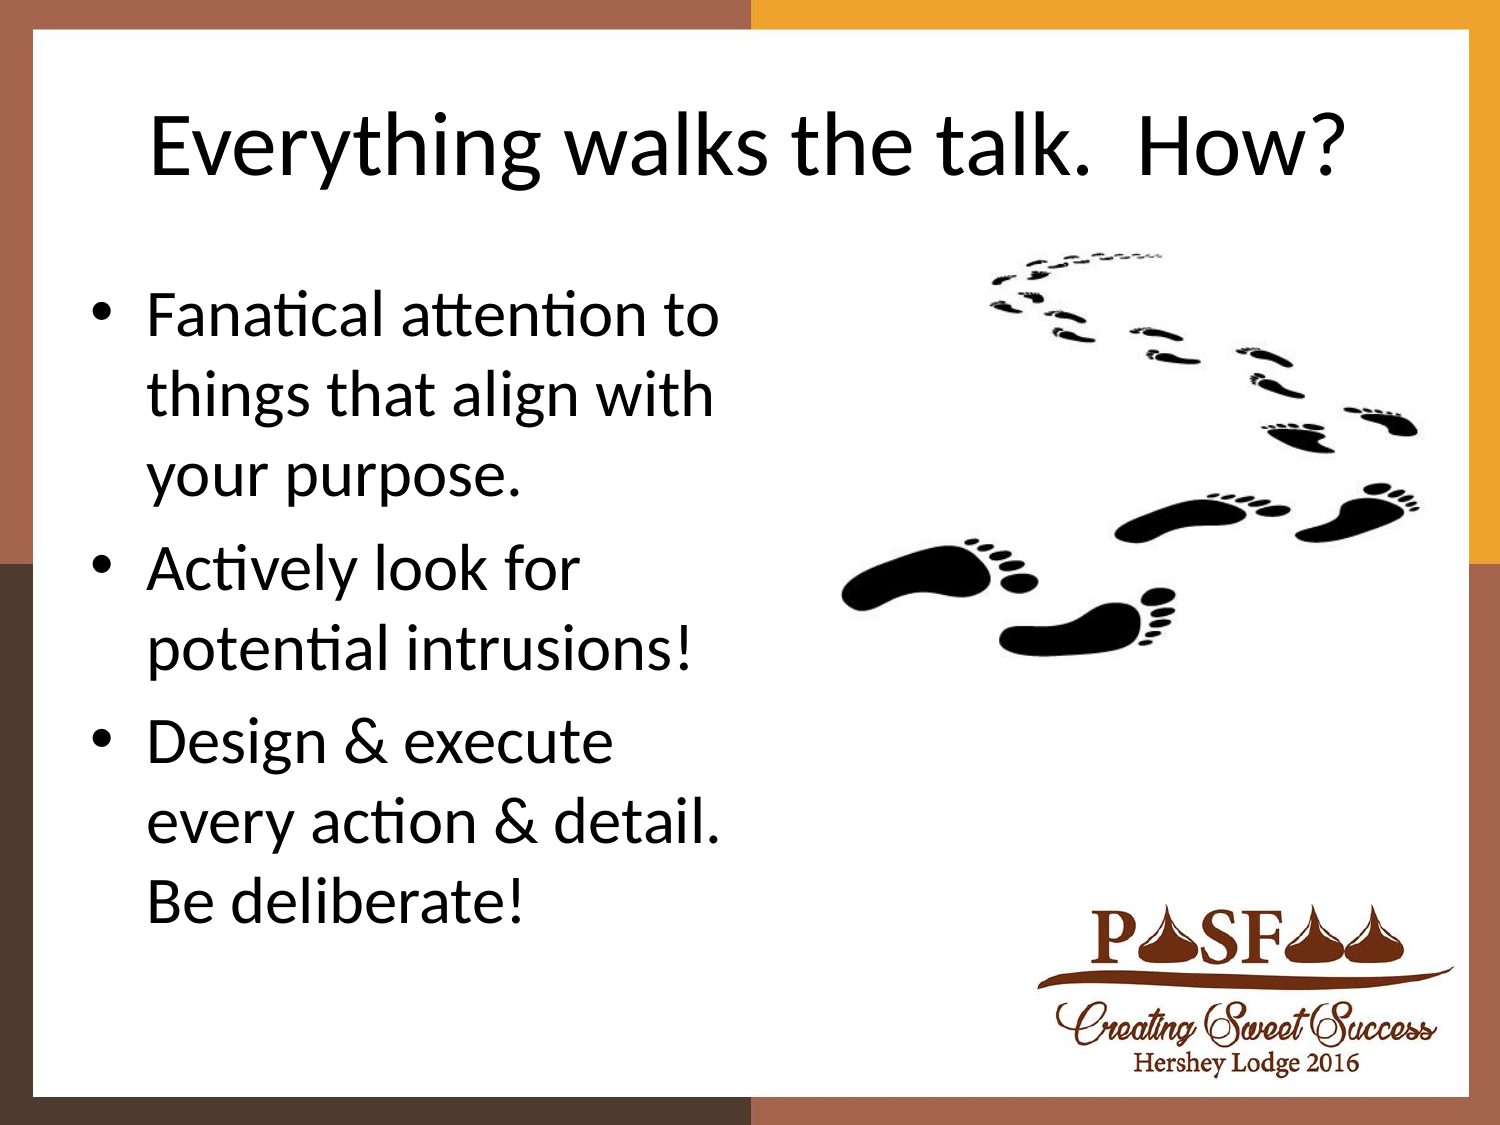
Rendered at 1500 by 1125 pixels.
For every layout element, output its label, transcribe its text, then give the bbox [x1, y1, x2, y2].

title Everything walks the talk. How? [75, 45, 1425, 233]
picture [0, 0, 1500, 1125]
list Fanatical attention to things that align with your purpose. Actively look for potential intrusions! Design & execute every action & detail. Be deliberate! [75, 262, 775, 1005]
